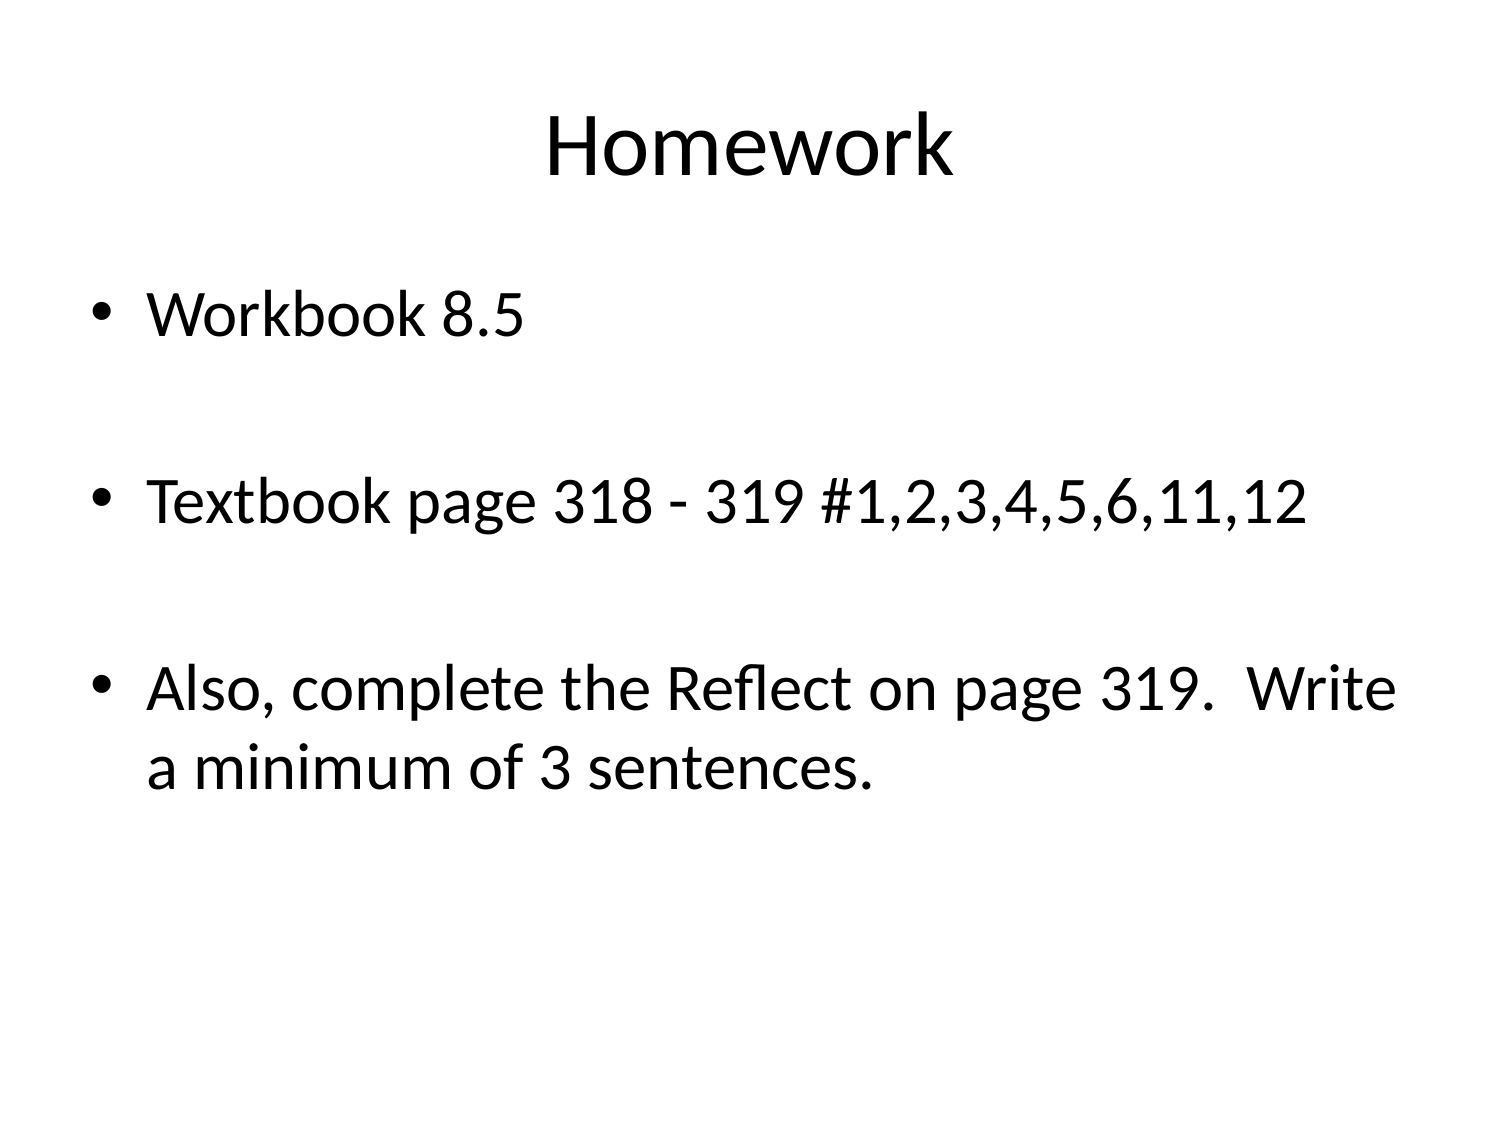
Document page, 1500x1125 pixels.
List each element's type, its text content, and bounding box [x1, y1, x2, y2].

list Workbook 8.5 Textbook page 318 - 319 #1,2,3,4,5,6,11,12 Also, complete the Reflect on page 319. Write a minimum of 3 sentences. [75, 262, 1425, 1005]
title Homework [75, 45, 1425, 233]
